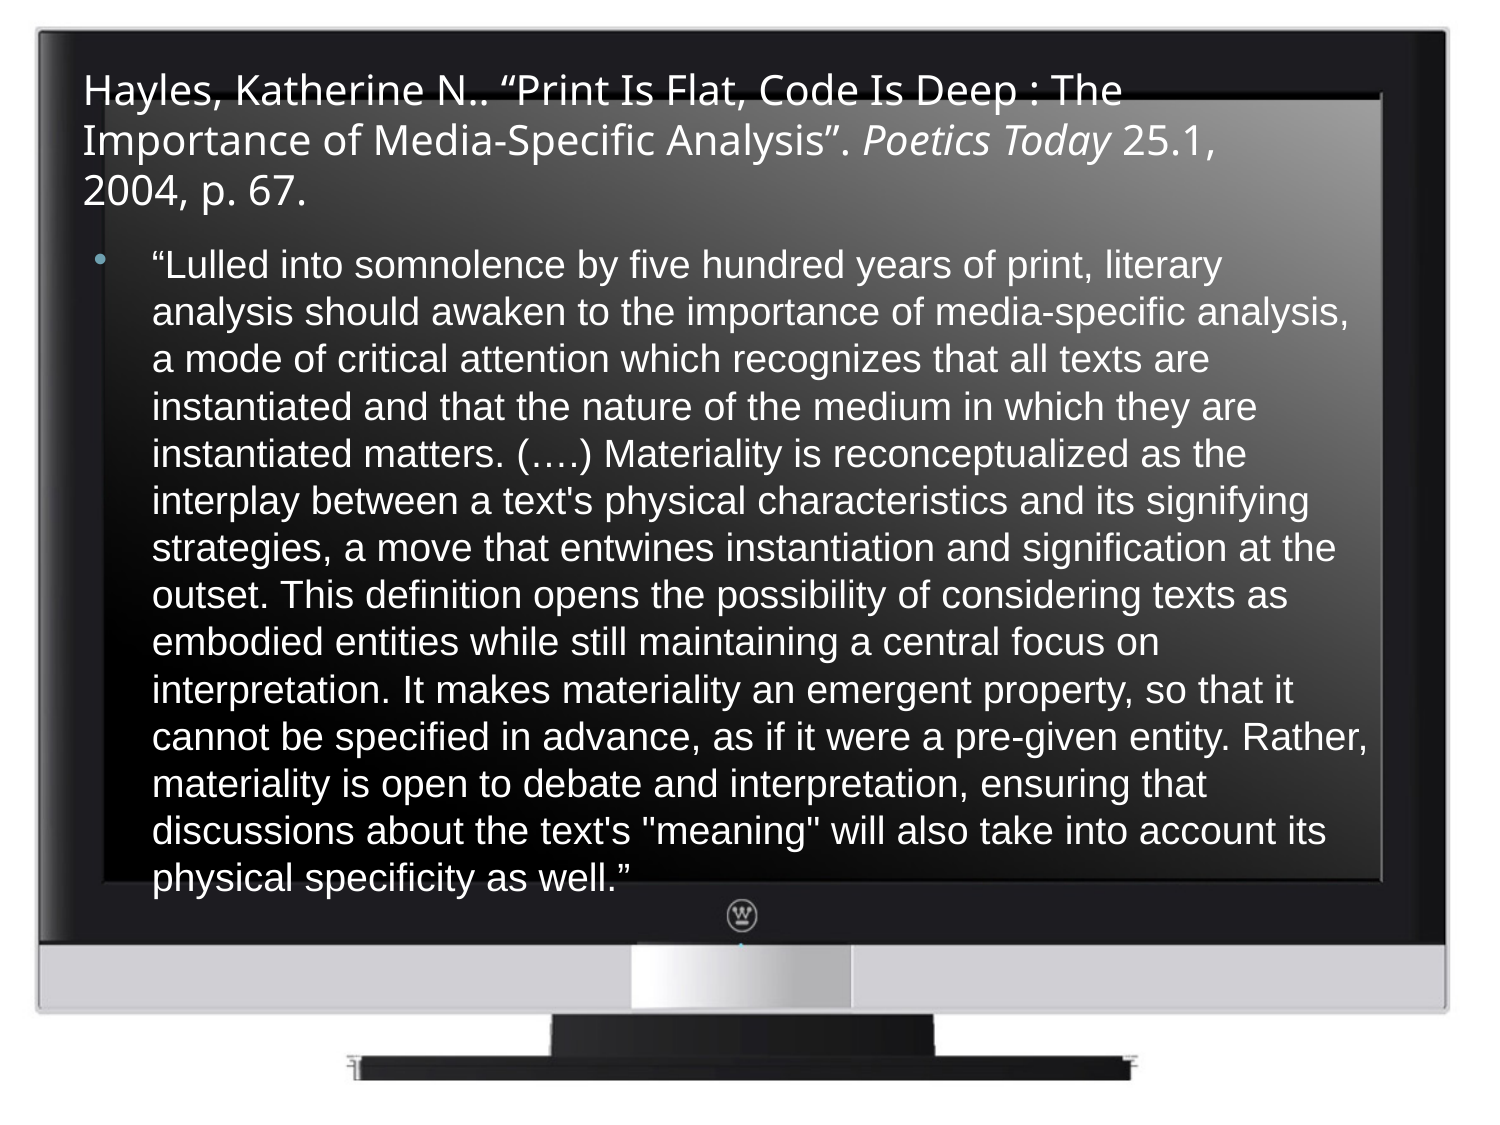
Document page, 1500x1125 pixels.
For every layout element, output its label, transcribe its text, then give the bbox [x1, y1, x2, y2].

picture [0, 0, 1500, 1125]
title Hayles, Katherine N.. “Print Is Flat, Code Is Deep : The Importance of Media-Specific Analysis”. Poetics Today 25.1, 2004, p. 67. [75, 45, 1300, 231]
list “Lulled into somnolence by five hundred years of print, literary analysis should awaken to the importance of media-specific analysis, a mode of critical attention which recognizes that all texts are instantiated and that the nature of the medium in which they are instantiated matters. (….) Materiality is reconceptualized as the interplay between a text's physical characteristics and its signifying strategies, a move that entwines instantiation and signification at the outset. This definition opens the possibility of considering texts as embodied entities while still maintaining a central focus on interpretation. It makes materiality an emergent property, so that it cannot be specified in advance, as if it were a pre-given entity. Rather, materiality is open to debate and interpretation, ensuring that discussions about the text's "meaning" will also take into account its physical specificity as well.” [75, 231, 1388, 917]
